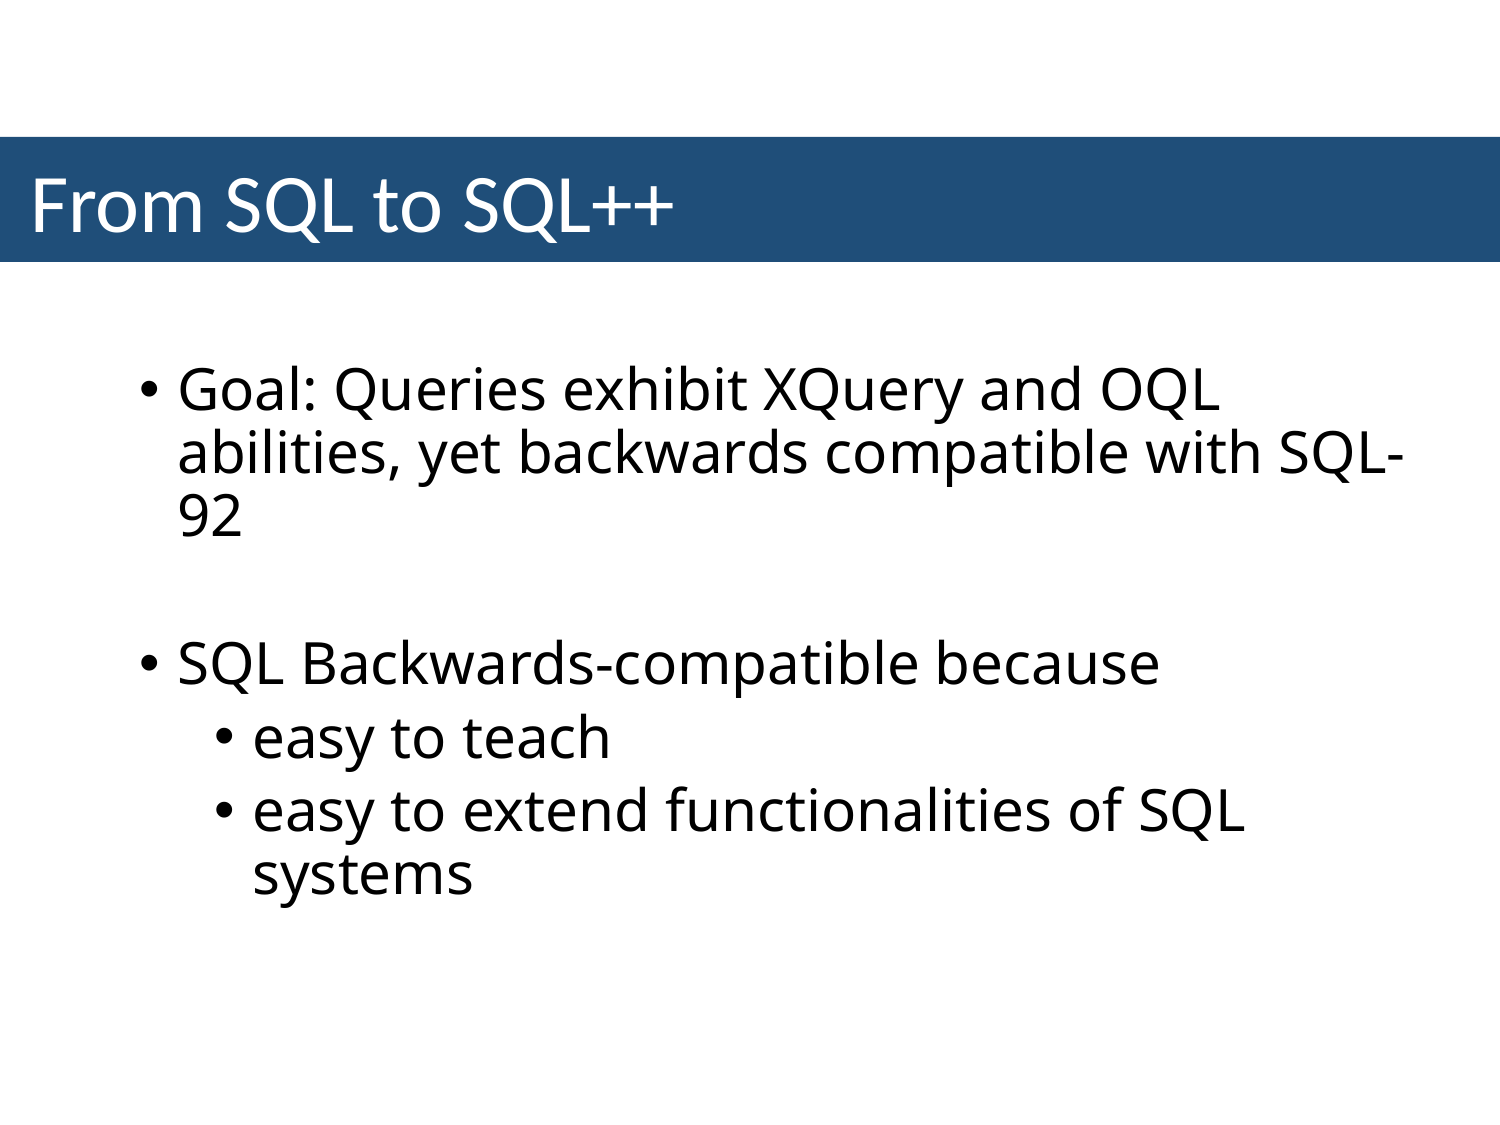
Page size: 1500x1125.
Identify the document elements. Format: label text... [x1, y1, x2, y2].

text_box From SQL to SQL++ [0, 135, 1500, 263]
list Goal: Queries exhibit XQuery and OQL abilities, yet backwards compatible with SQL-92 SQL Backwards-compatible because easy to teach easy to extend functionalities of SQL systems [124, 352, 1422, 885]
